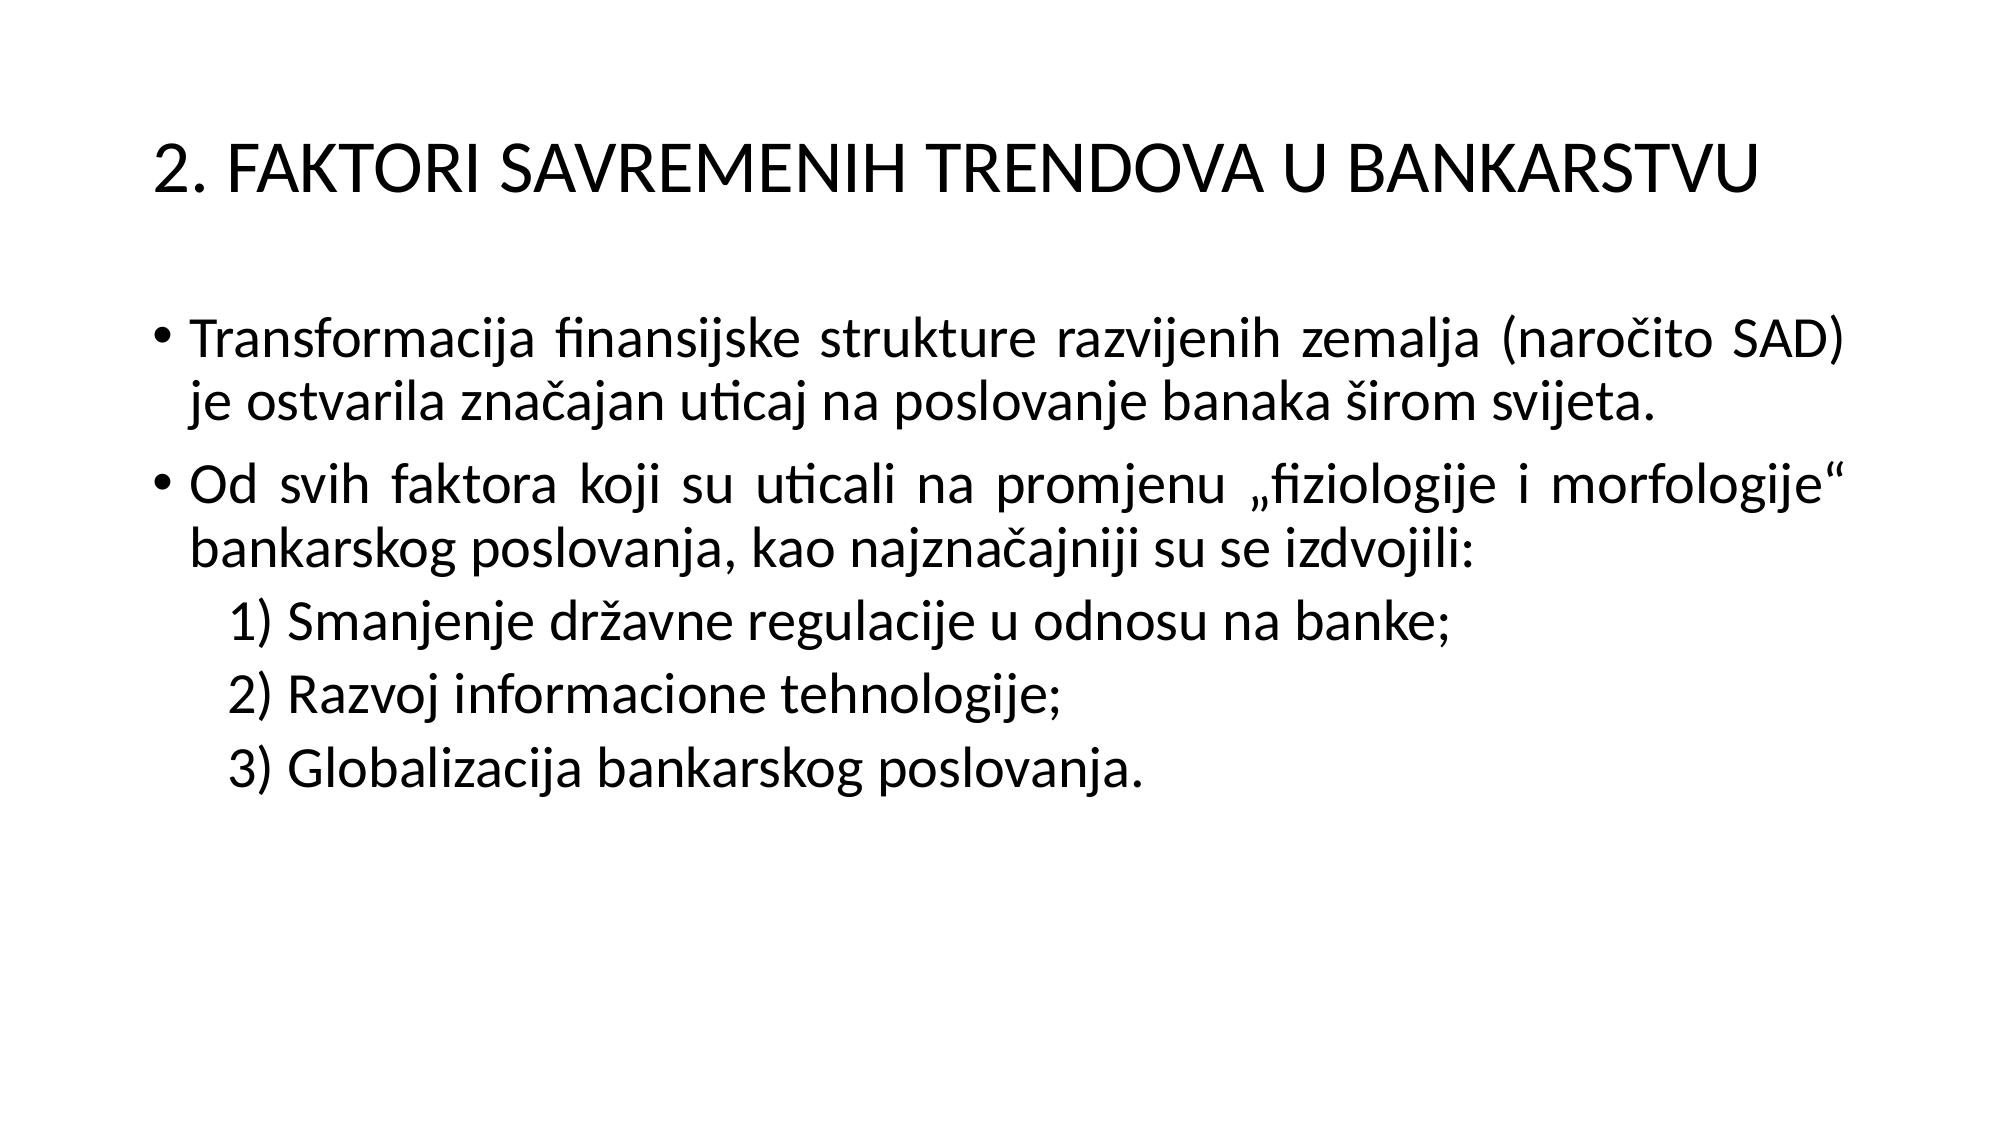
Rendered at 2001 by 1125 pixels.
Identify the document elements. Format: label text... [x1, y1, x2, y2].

list Transformacija finansijske strukture razvijenih zemalja (naročito SAD) je ostvarila značajan uticaj na poslovanje banaka širom svijeta. Od svih faktora koji su uticali na promjenu „fiziologije i morfologije“ bankarskog poslovanja, kao najznačajniji su se izdvojili: 1) Smanjenje državne regulacije u odnosu na banke; 2) Razvoj informacione tehnologije; 3) Globalizacija bankarskog poslovanja. [137, 299, 1863, 1014]
title 2. FAKTORI SAVREMENIH TRENDOVA U BANKARSTVU [137, 59, 1863, 278]
